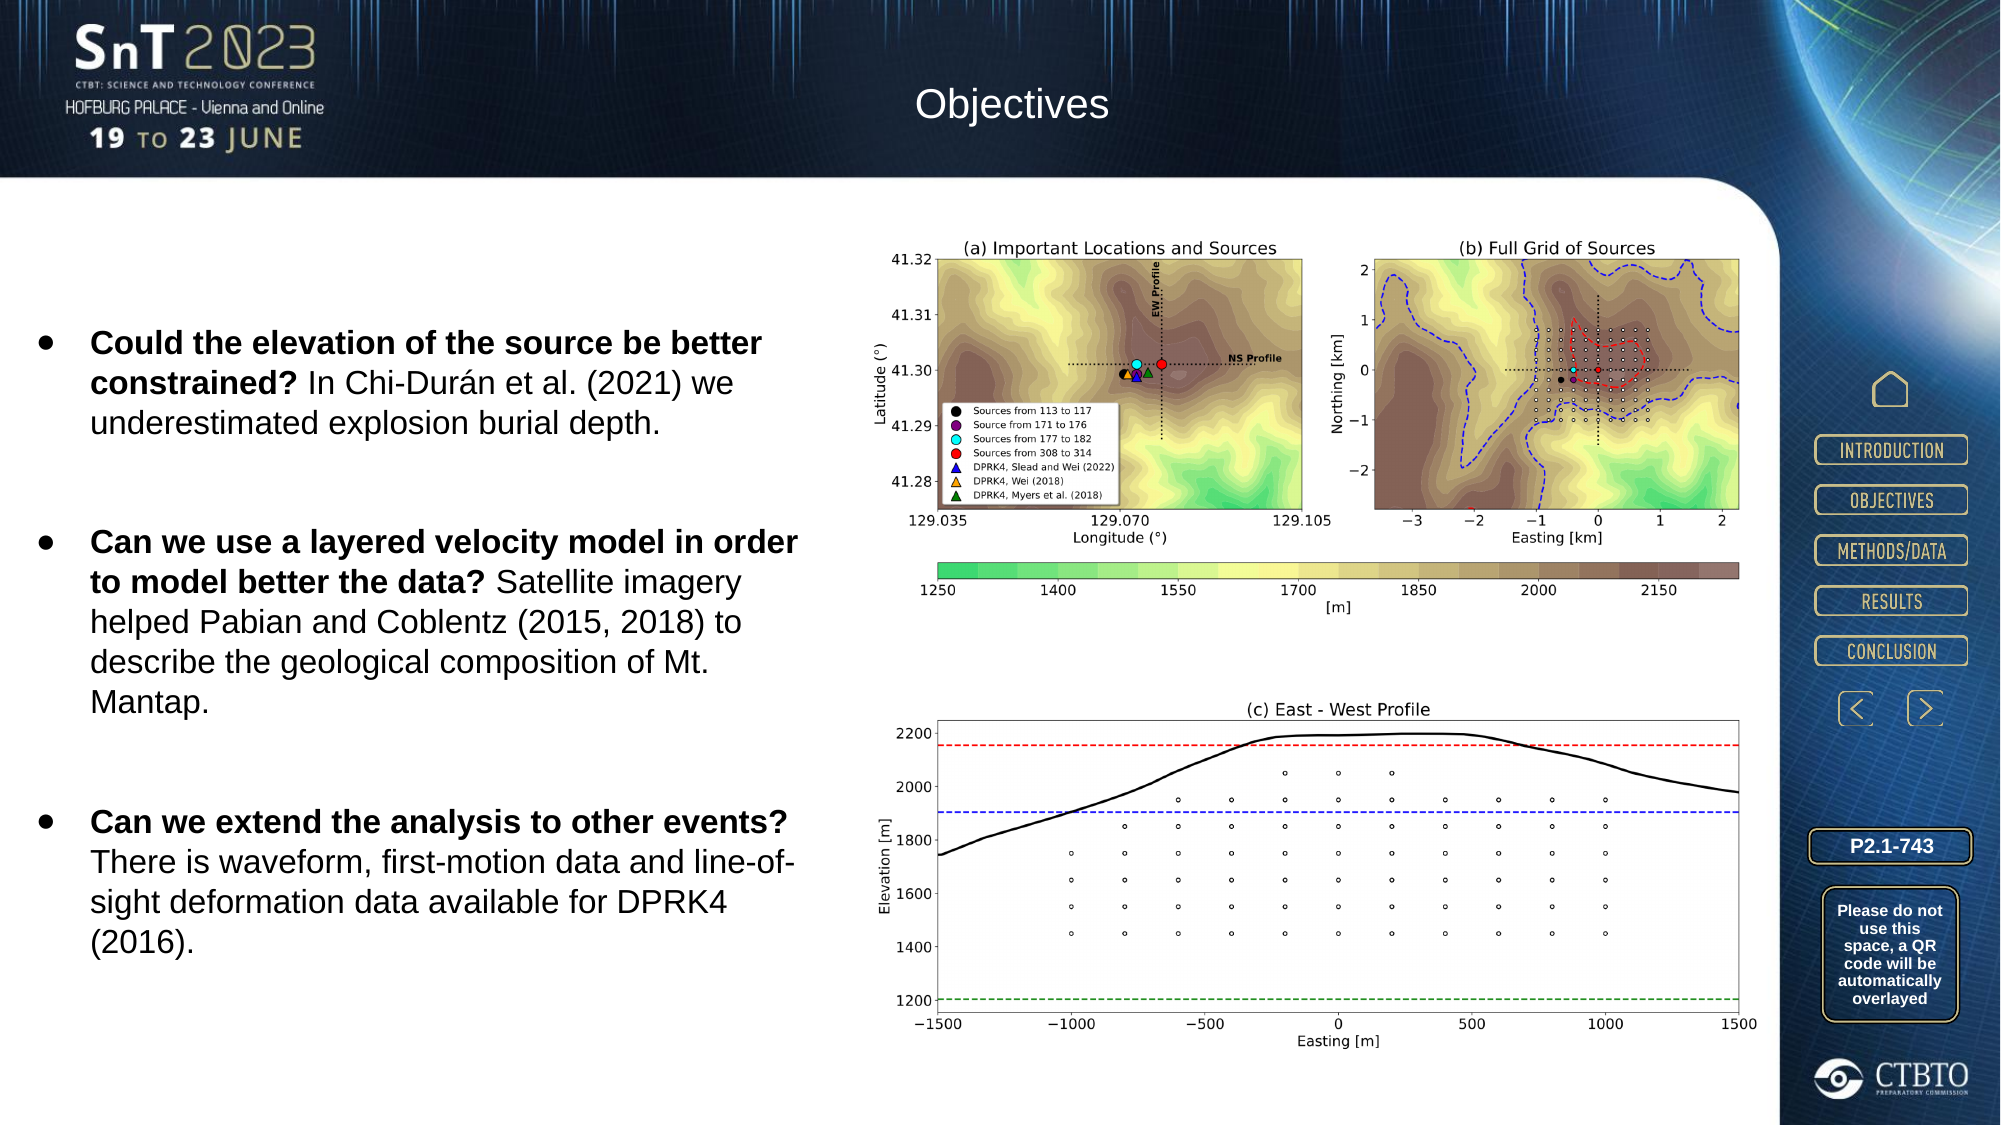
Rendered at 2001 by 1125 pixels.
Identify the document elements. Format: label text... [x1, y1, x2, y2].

text_box Please do not use this space, a QR code will be automatically overlayed [1821, 894, 1959, 1017]
text_box P2.1-743 [1824, 827, 1960, 866]
picture [0, 0, 2001, 1125]
text_box Could the elevation of the source be better constrained? In Chi-Durán et al. (2021) we underestimated explosion burial depth. Can we use a layered velocity model in order to model better the data? Satellite imagery helped Pabian and Coblentz (2015, 2018) to describe the geological composition of Mt. Mantap. Can we extend the analysis to other events? There is waveform, first-motion data and line-of-sight deformation data available for DPRK4 (2016). [0, 306, 828, 1015]
text_box Objectives [359, 43, 1676, 136]
